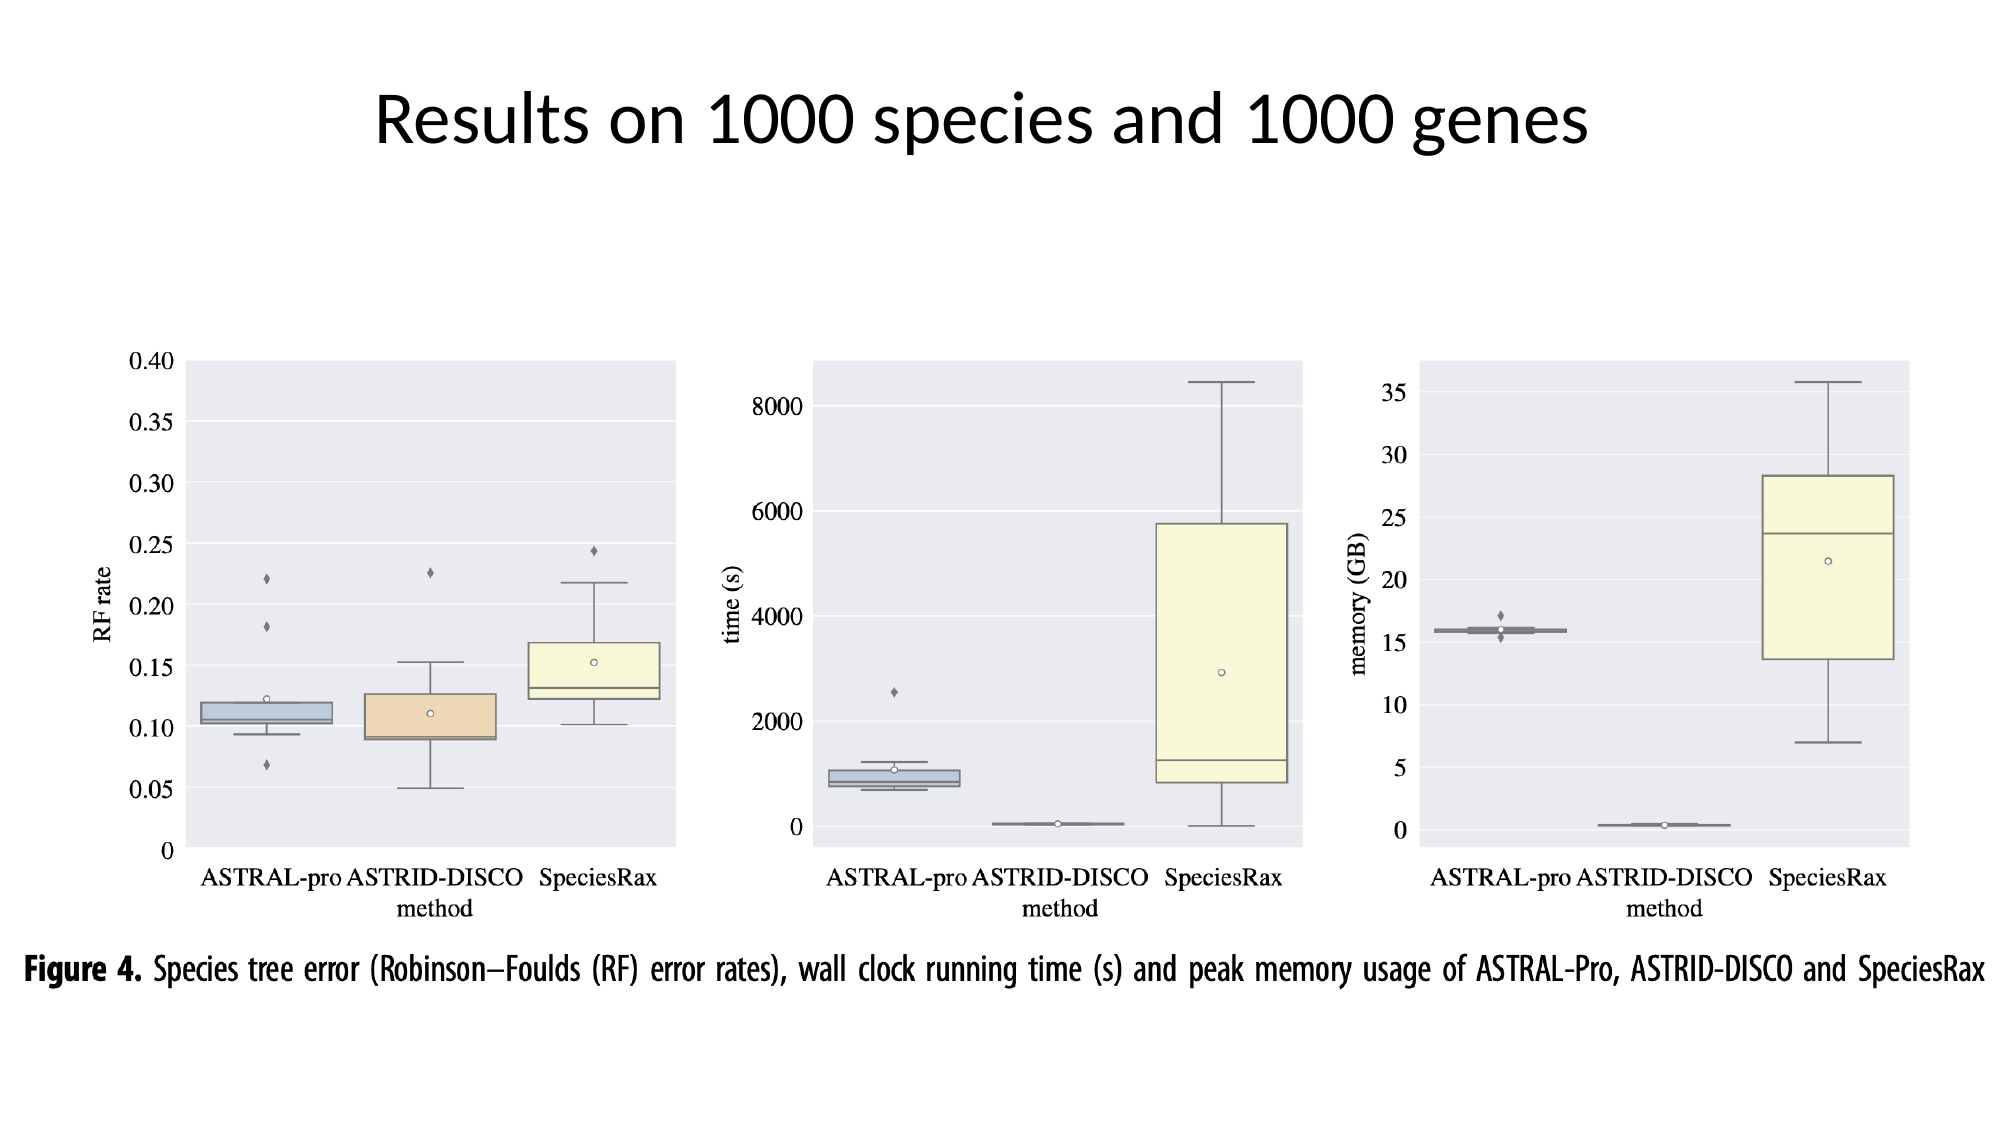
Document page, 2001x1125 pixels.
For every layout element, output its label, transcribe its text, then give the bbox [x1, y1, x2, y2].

text_box Results on 1000 species and 1000 genes [359, 61, 1606, 166]
picture [0, 329, 2000, 995]
